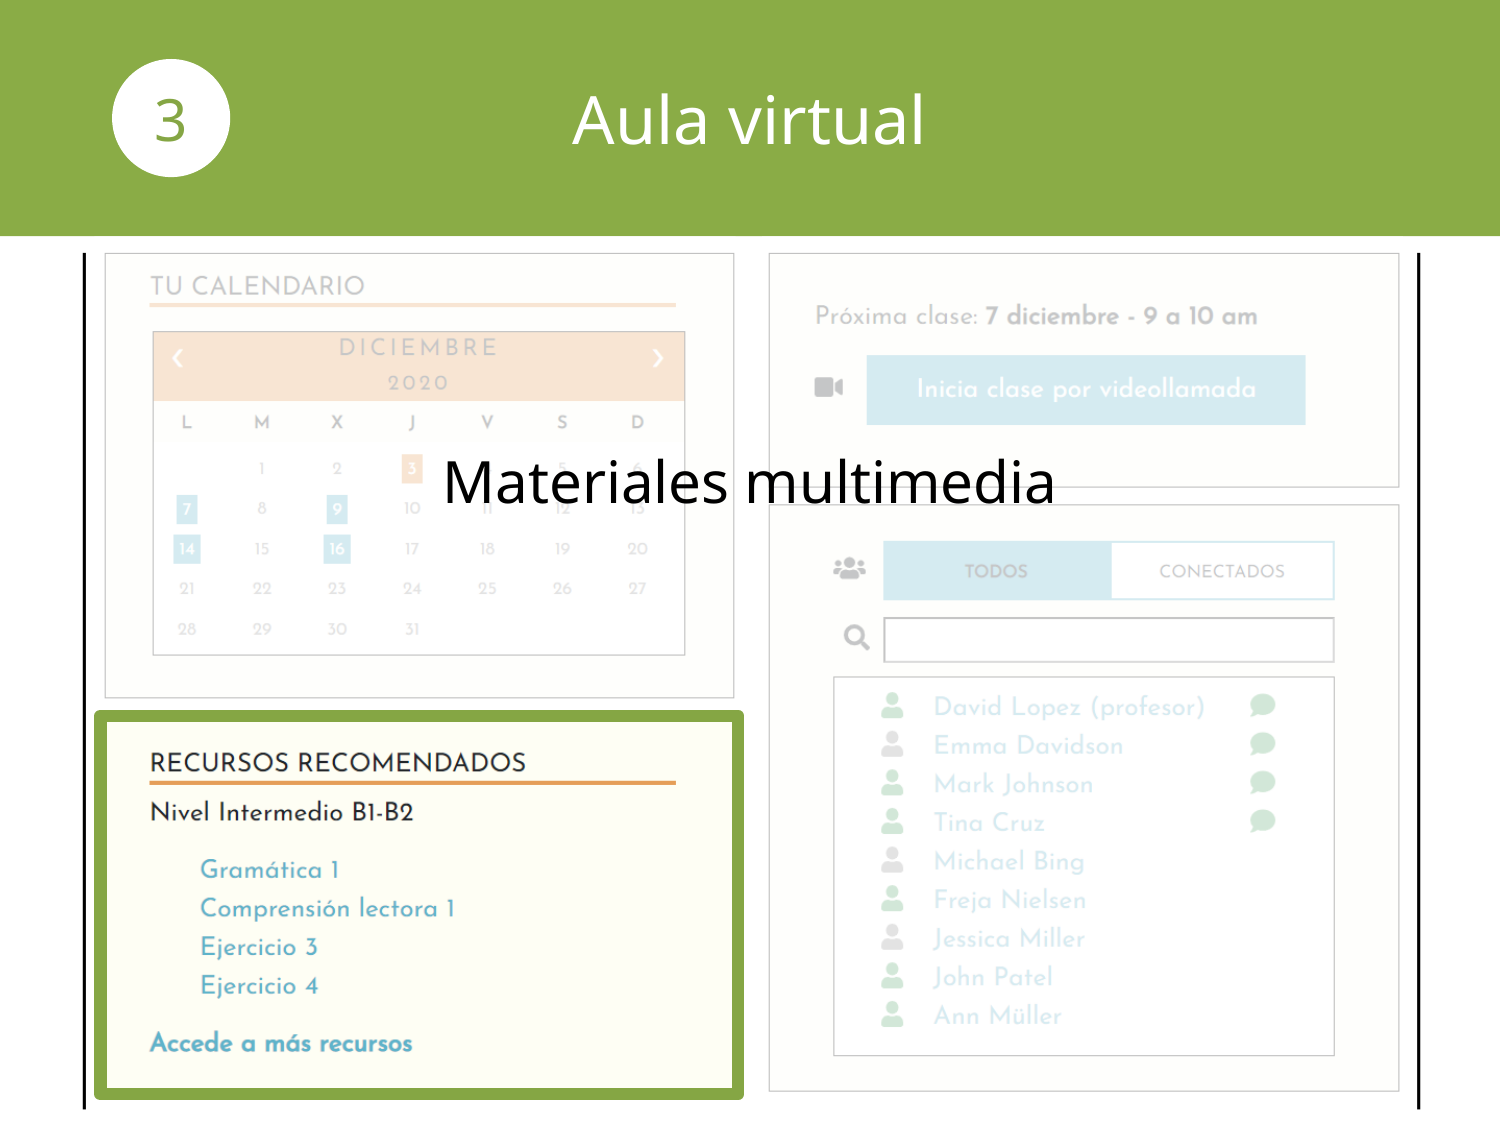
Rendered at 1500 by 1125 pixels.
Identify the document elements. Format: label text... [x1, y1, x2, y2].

picture [62, 231, 1438, 1123]
text_box 3 [109, 56, 233, 180]
text_box Aula virtual [0, 0, 1500, 238]
